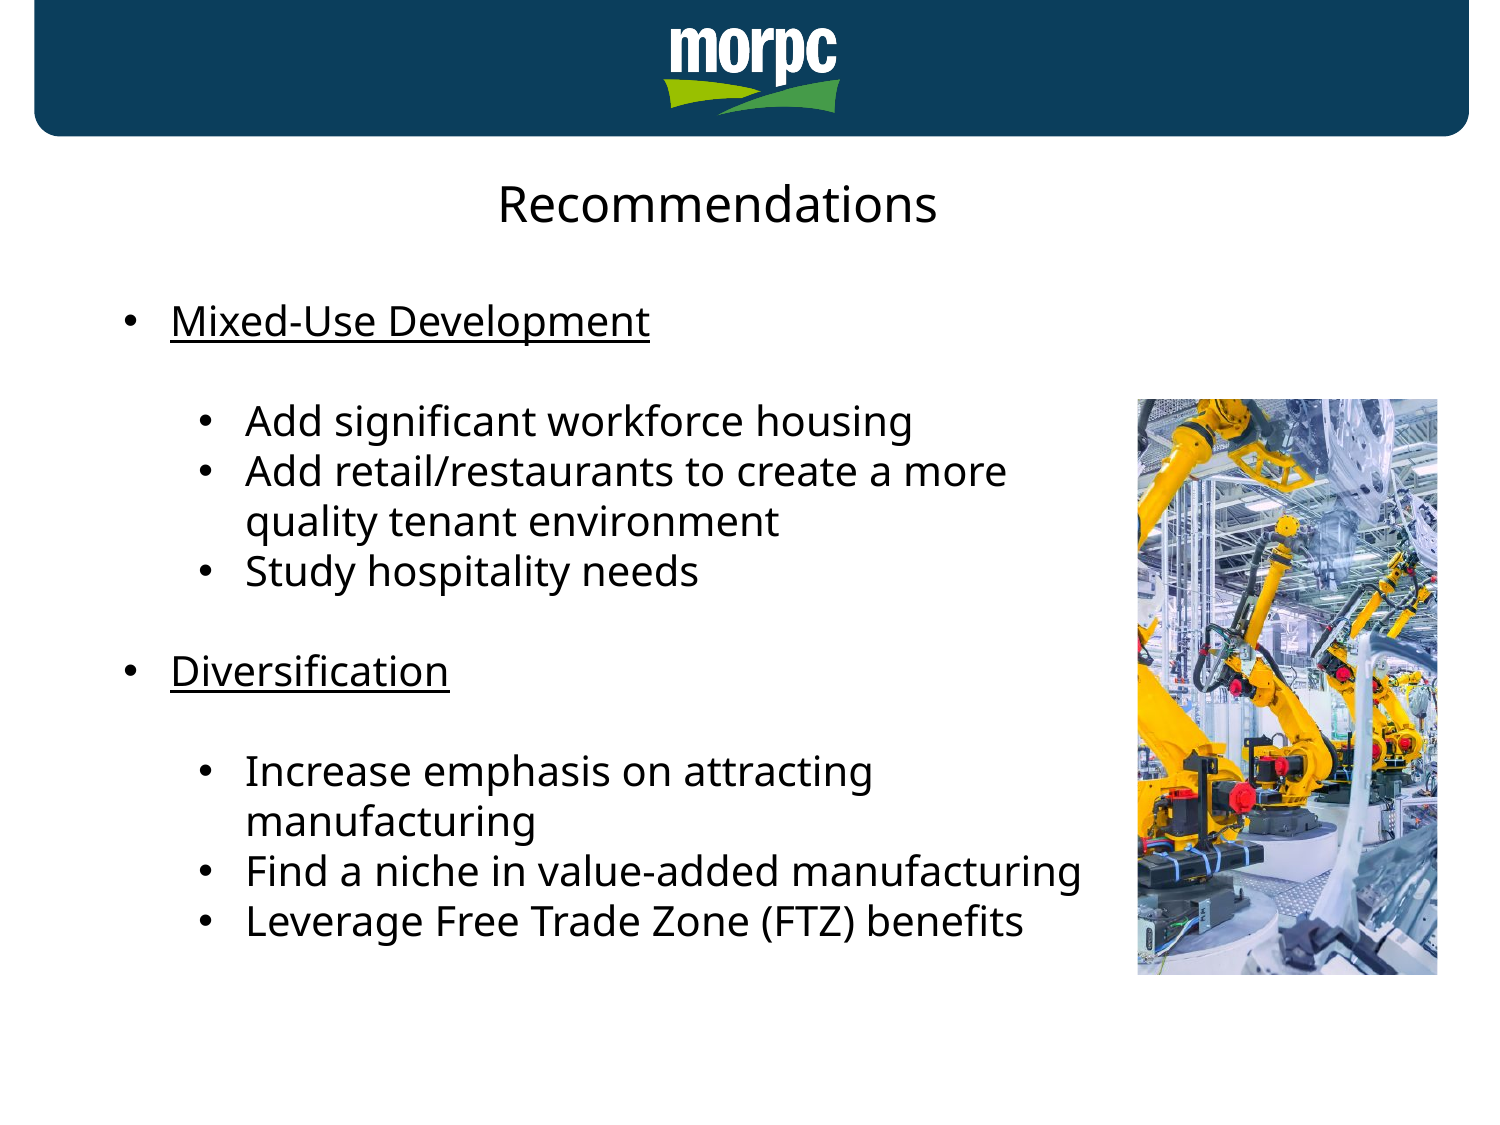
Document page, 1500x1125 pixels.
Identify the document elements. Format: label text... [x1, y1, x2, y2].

picture [1137, 399, 1438, 976]
text_box Mixed-Use Development Add significant workforce housing Add retail/restaurants to create a more quality tenant environment Study hospitality needs Diversification Increase emphasis on attracting manufacturing Find a niche in value-added manufacturing Leverage Free Trade Zone (FTZ) benefits [108, 287, 1100, 1125]
text_box Recommendations [143, 165, 1293, 285]
